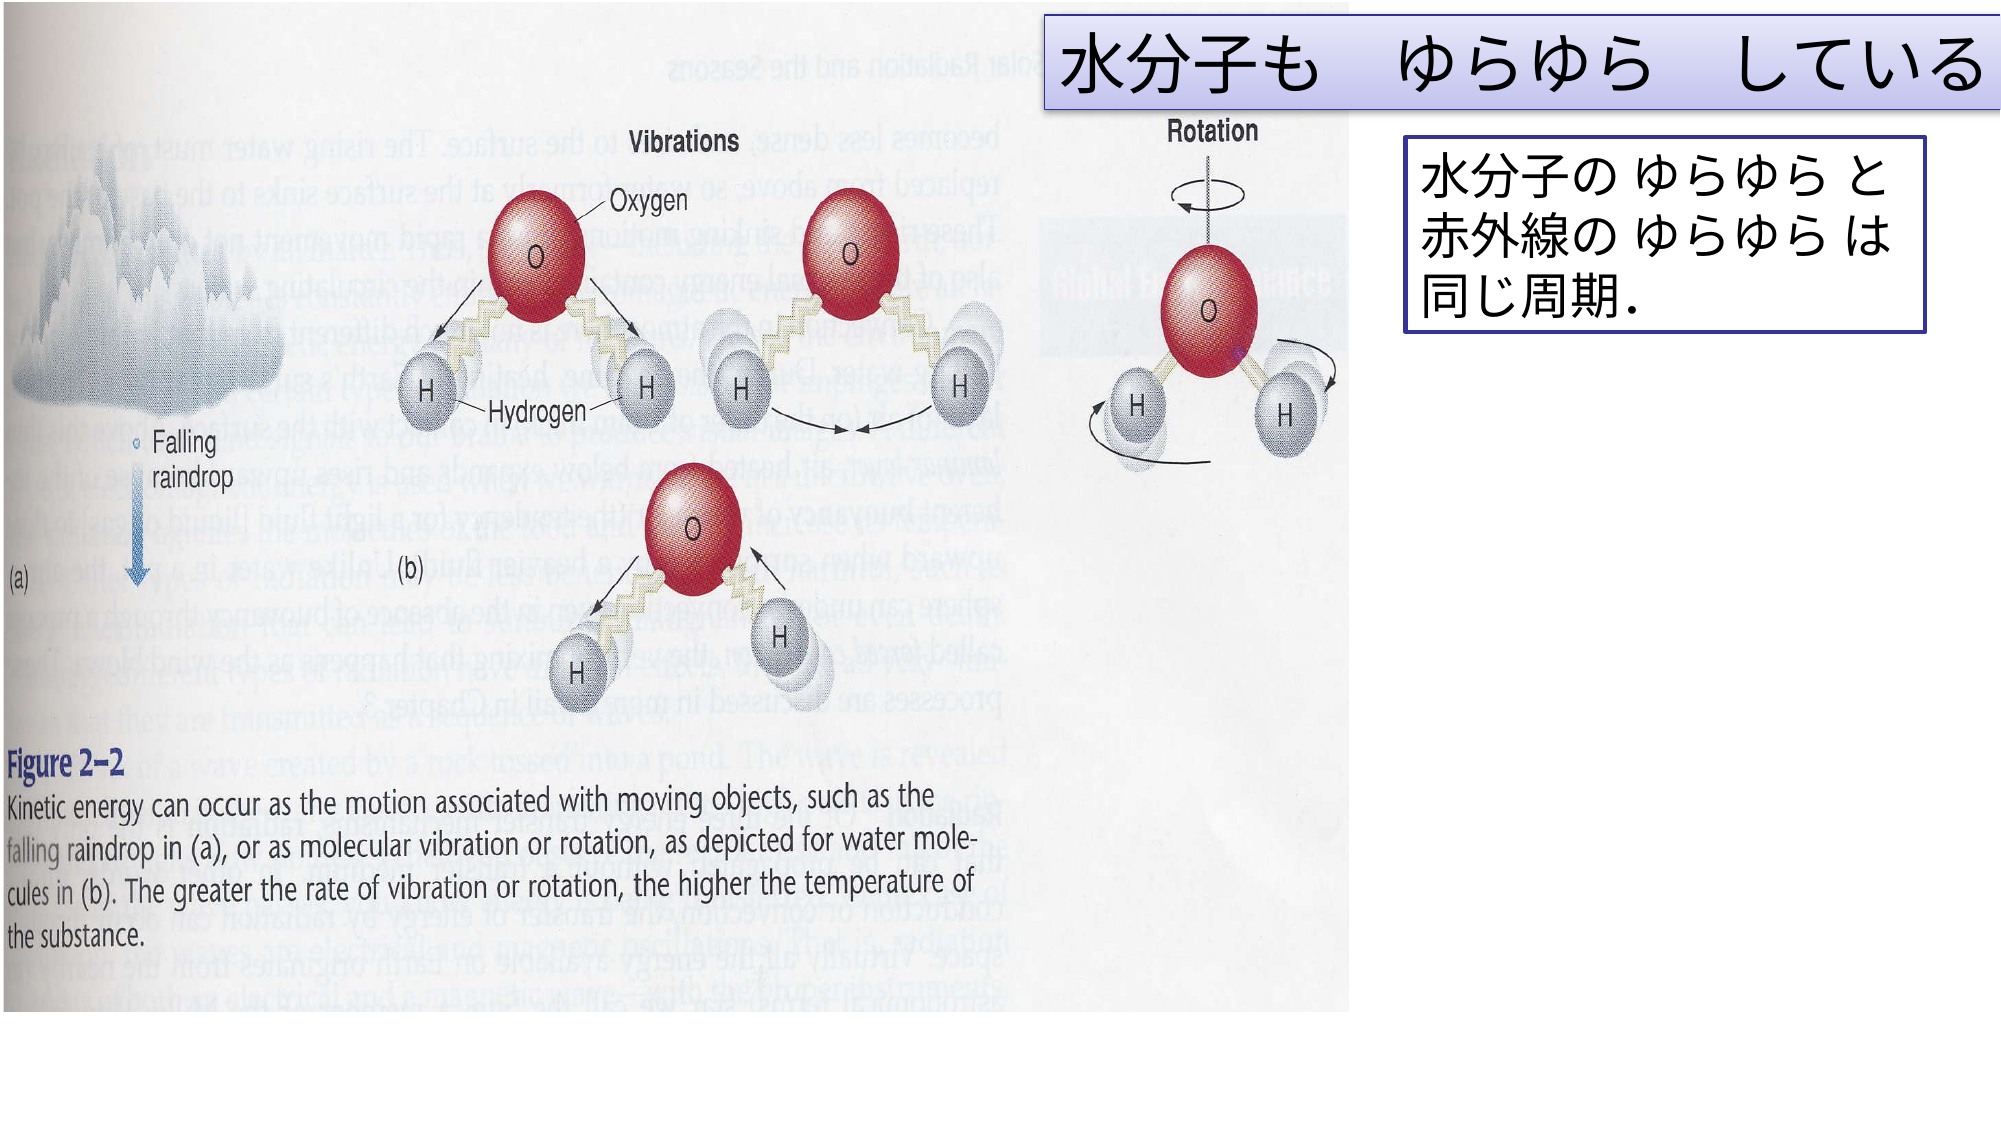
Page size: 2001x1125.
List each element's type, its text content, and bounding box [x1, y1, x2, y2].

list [3, 2, 1349, 1012]
text_box 水分子も ゆらゆら している [1354, 14, 2000, 110]
text_box 水分子の ゆらゆら と赤外線の ゆらゆら は同じ周期． [1403, 135, 1927, 334]
